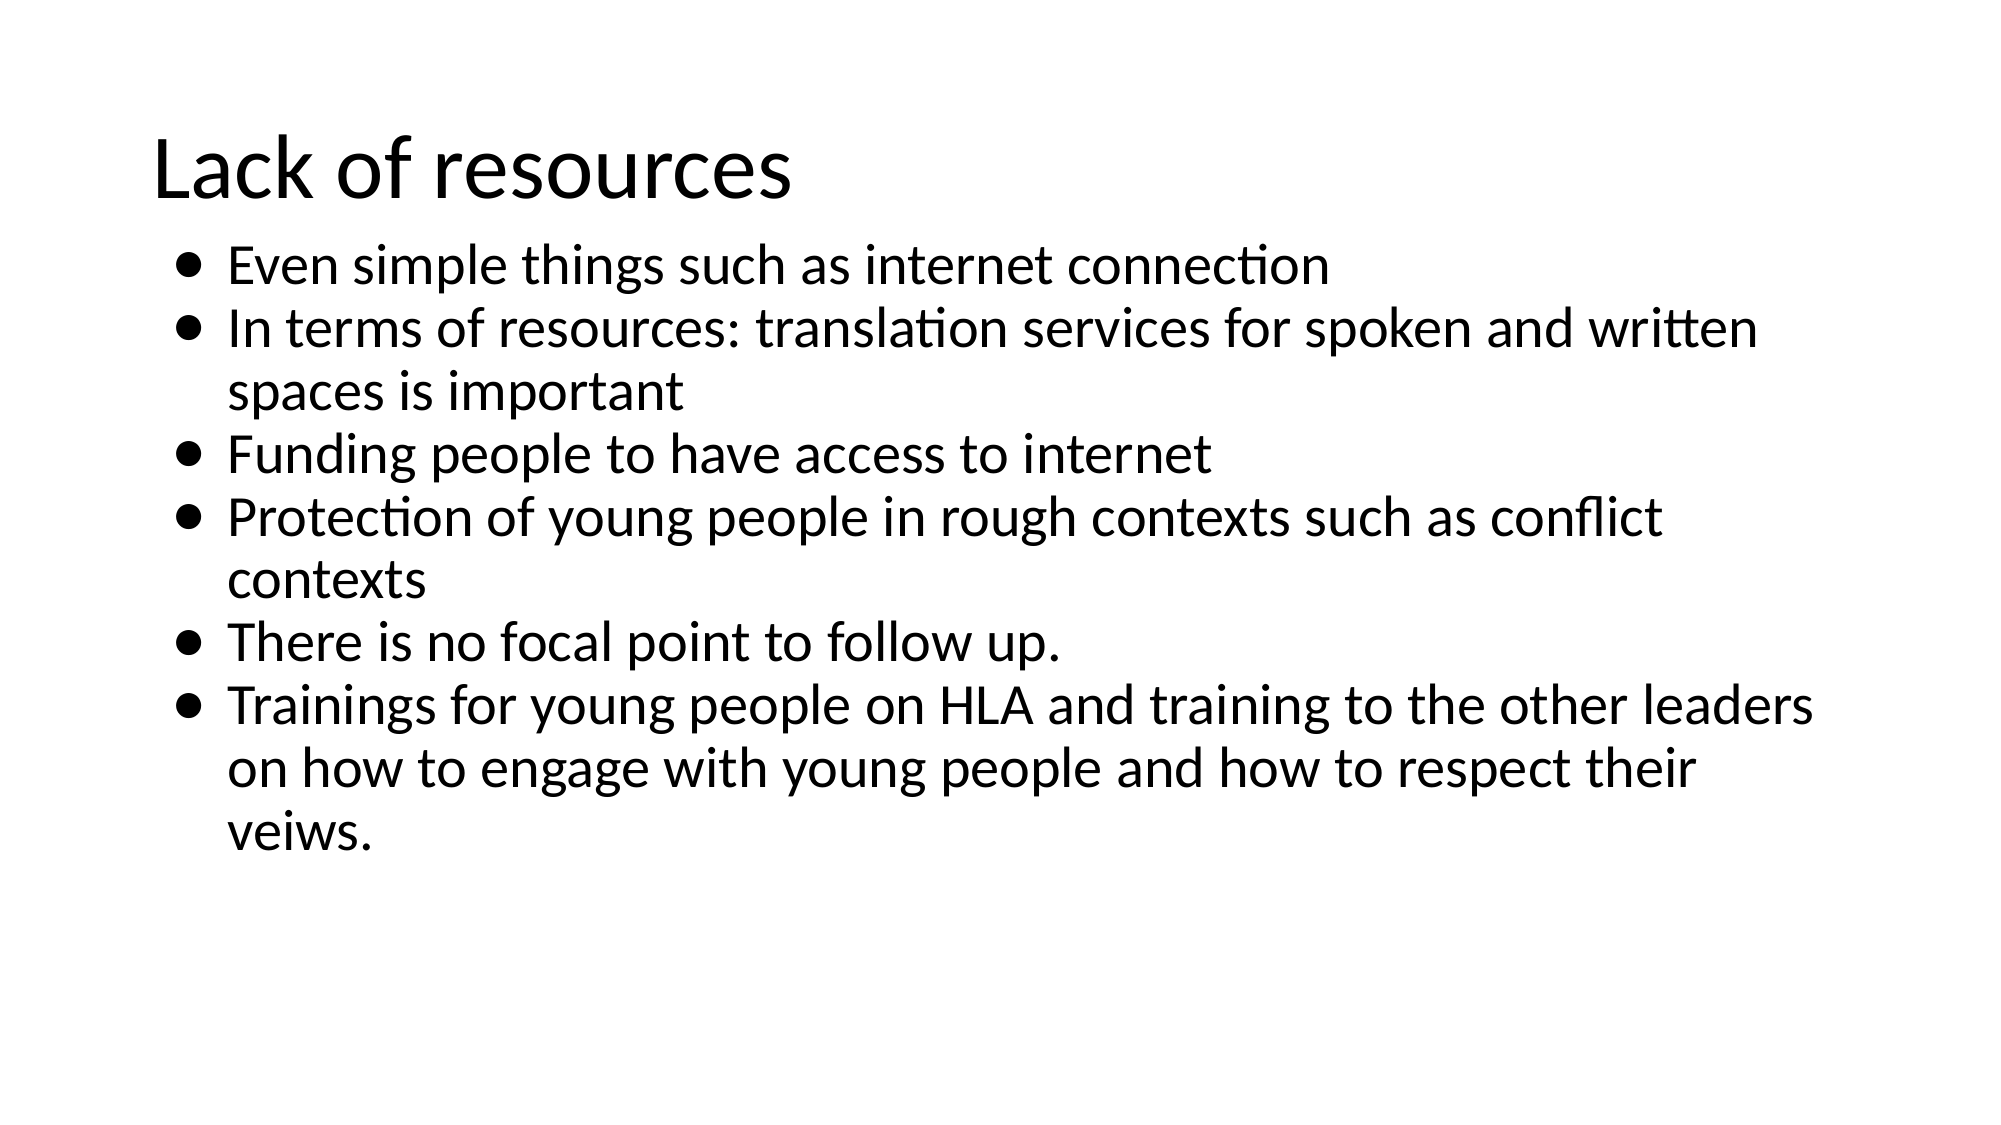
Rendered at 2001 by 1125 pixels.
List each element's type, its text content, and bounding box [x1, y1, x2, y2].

list Even simple things such as internet connection In terms of resources: translation services for spoken and written spaces is important Funding people to have access to internet Protection of young people in rough contexts such as conflict contexts There is no focal point to follow up. Trainings for young people on HLA and training to the other leaders on how to engage with young people and how to respect their veiws. [137, 226, 1863, 941]
title Lack of resources [137, 59, 1863, 226]
